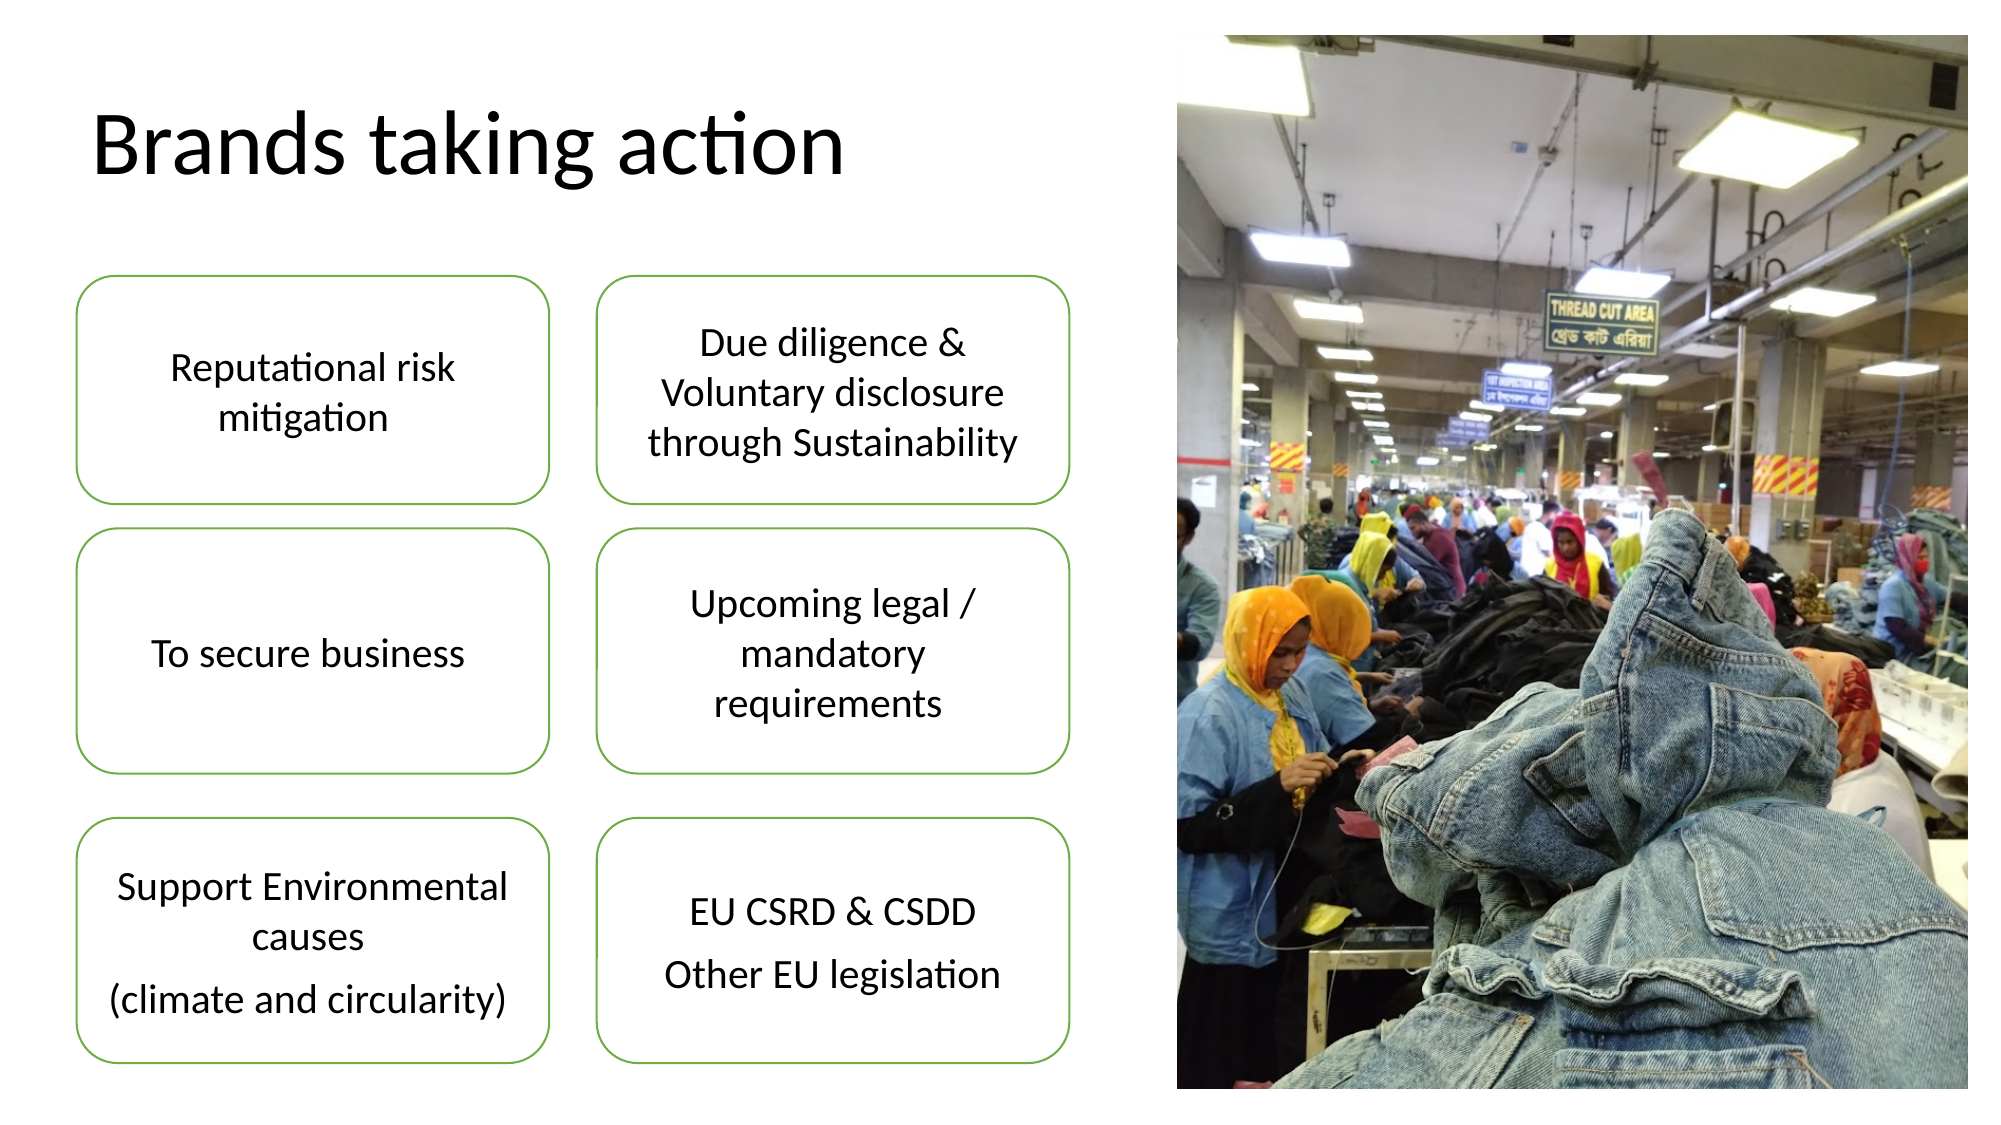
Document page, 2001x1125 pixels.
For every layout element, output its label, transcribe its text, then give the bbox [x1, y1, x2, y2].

text_box EU CSRD & CSDD Other EU legislation [596, 817, 1070, 1064]
text_box Reputational risk mitigation [76, 275, 550, 505]
text_box To secure business [76, 528, 550, 774]
picture [1177, 35, 1969, 1090]
text_box Upcoming legal / mandatory requirements [596, 528, 1070, 774]
text_box Due diligence & Voluntary disclosure through Sustainability [596, 275, 1070, 505]
text_box Support Environmental causes (climate and circularity) [76, 817, 550, 1064]
title Brands taking action [76, 44, 901, 247]
